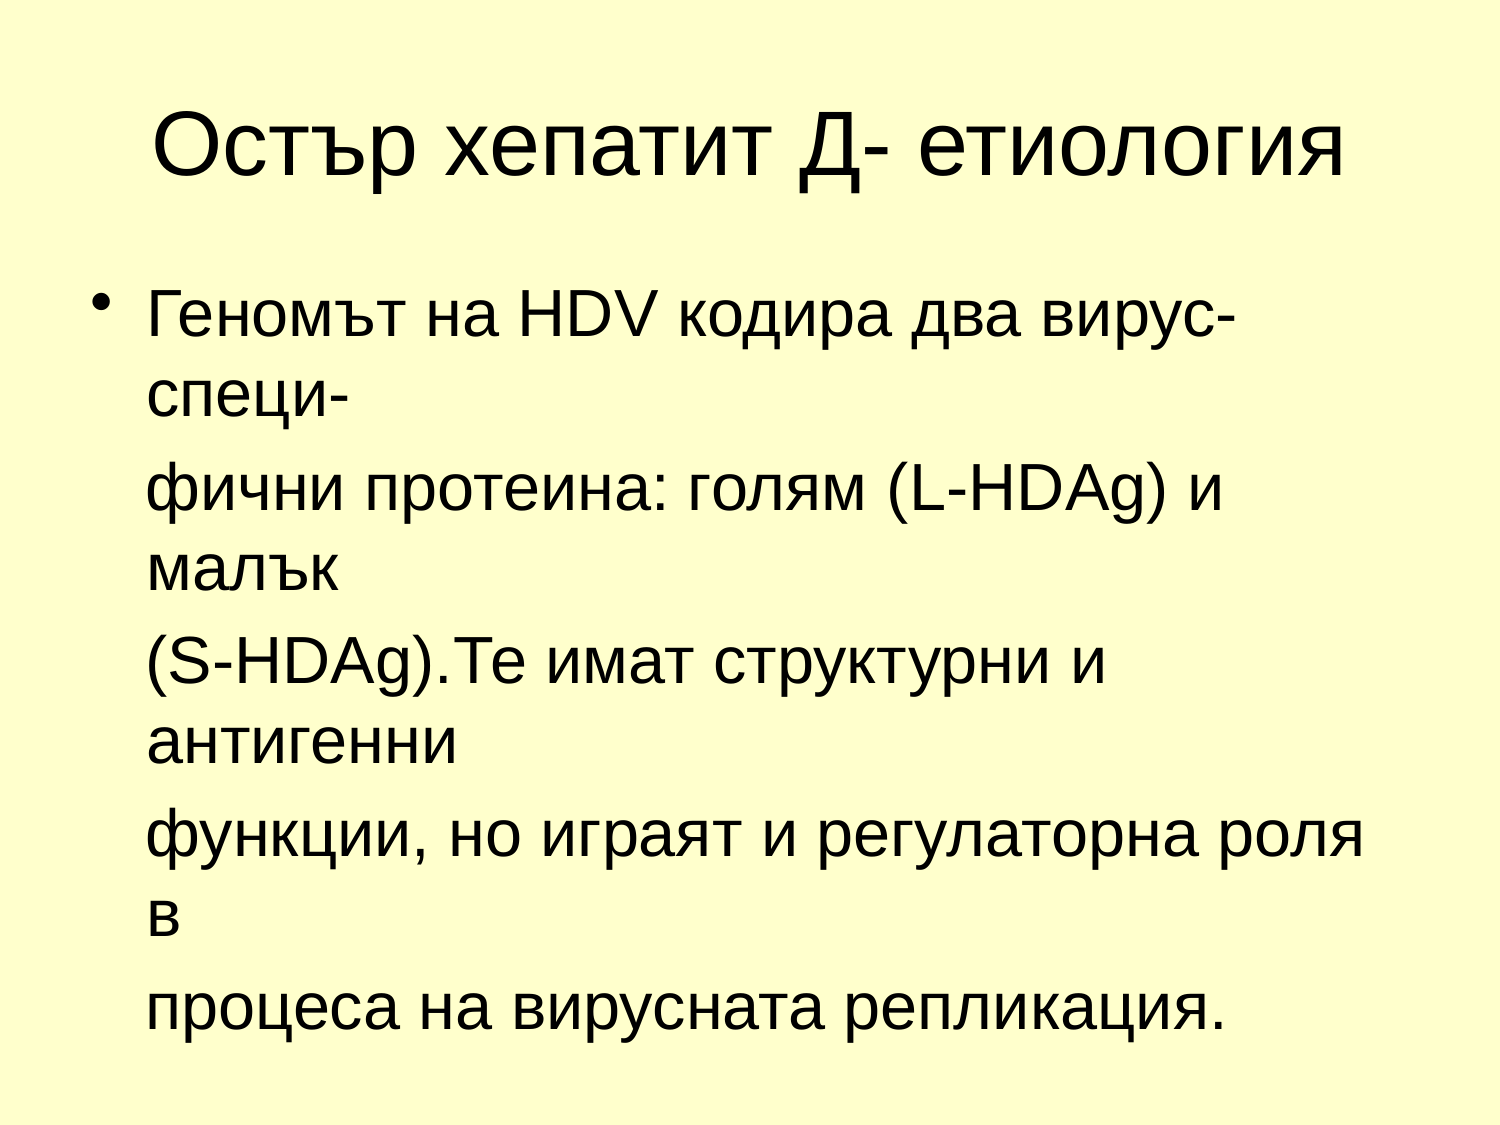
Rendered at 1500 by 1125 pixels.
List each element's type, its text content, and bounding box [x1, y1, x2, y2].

list Геномът на HDV кодира два вирус-специ- фични протеина: голям (L-HDAg) и малък (S-HDAg).Те имат структурни и антигенни функции, но играят и регулаторна роля в процеса на вирусната репликация. [75, 262, 1425, 1005]
title Остър хепатит Д- етиология [75, 45, 1425, 233]
